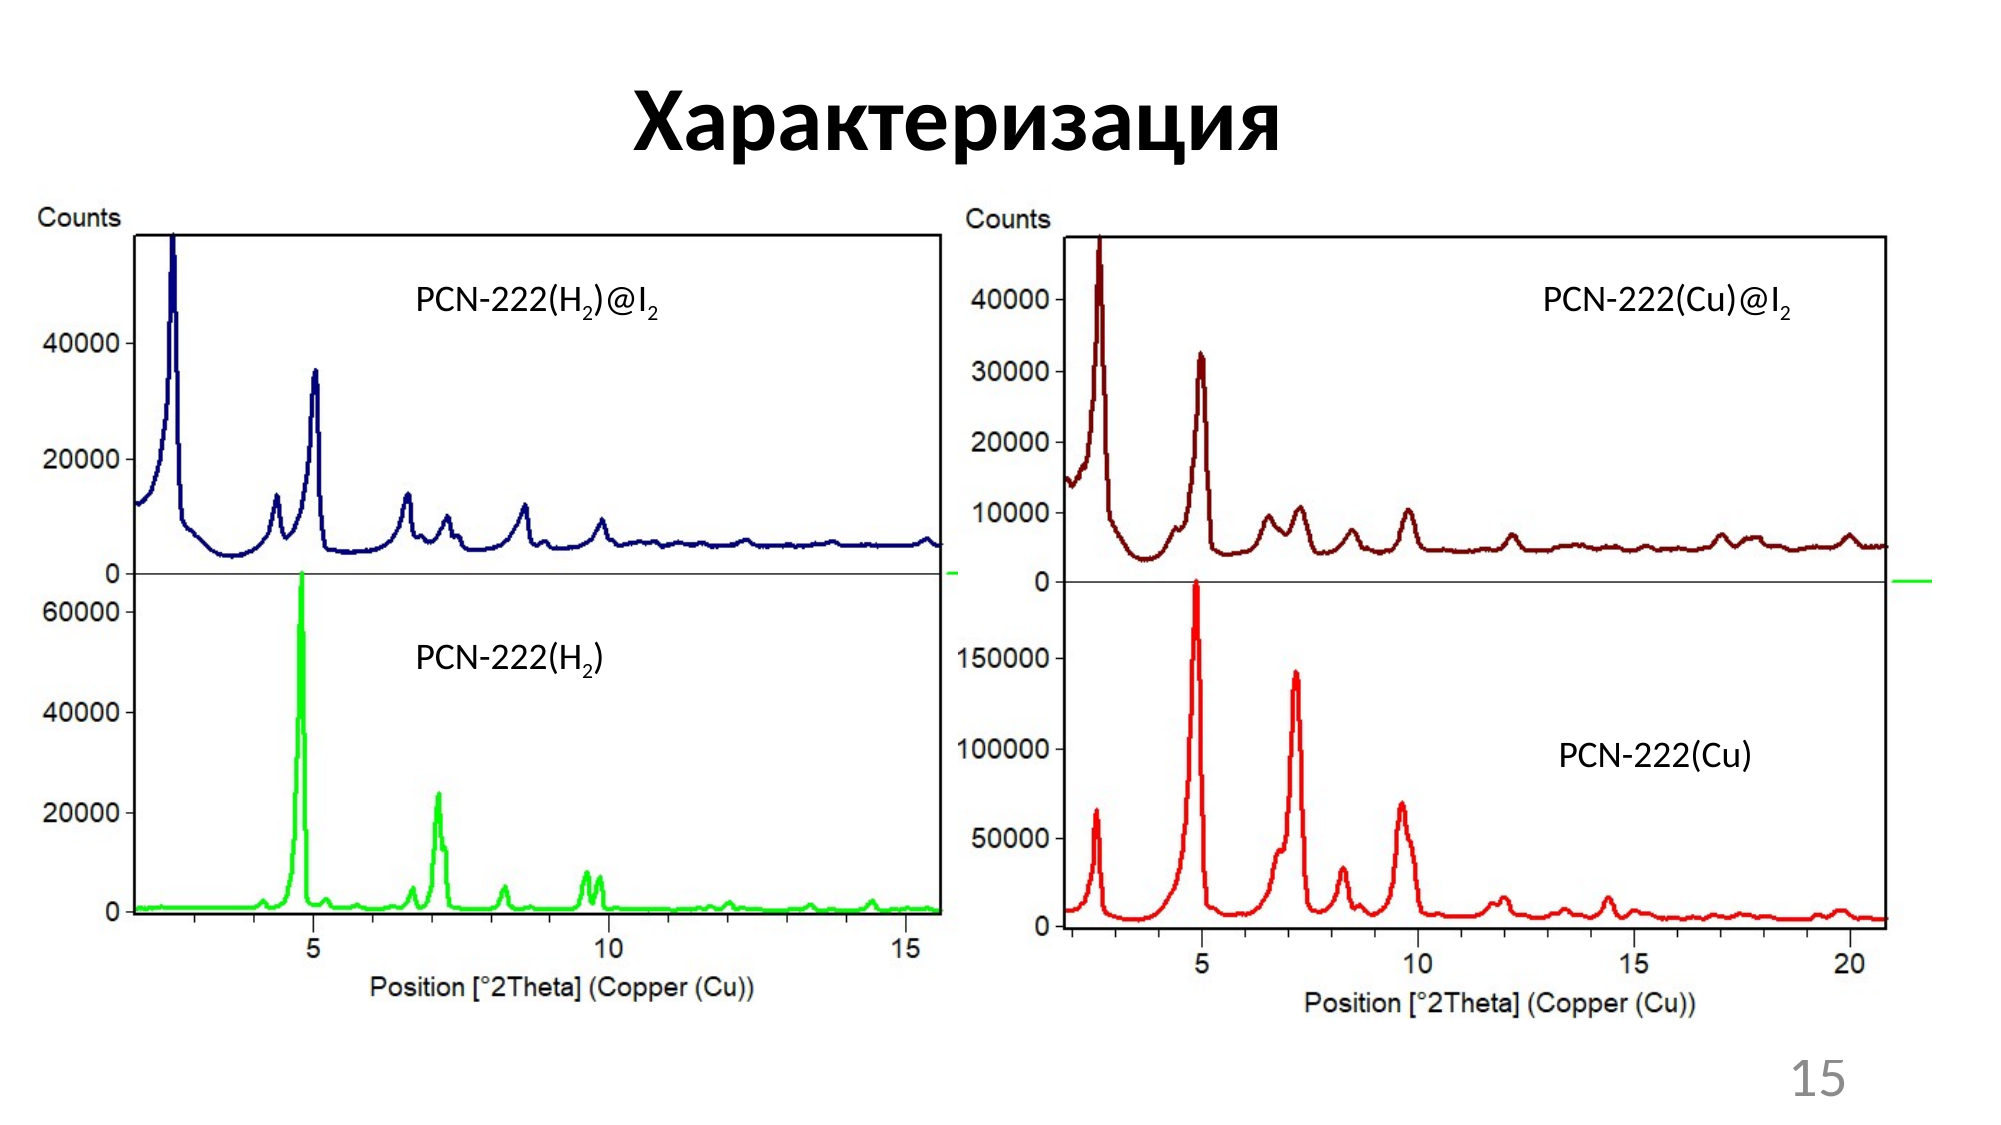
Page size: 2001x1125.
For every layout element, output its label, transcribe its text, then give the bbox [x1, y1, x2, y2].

slide_number 15 [1412, 1060, 1863, 1103]
picture [30, 142, 1932, 1060]
title Характеризация [227, 28, 1690, 142]
